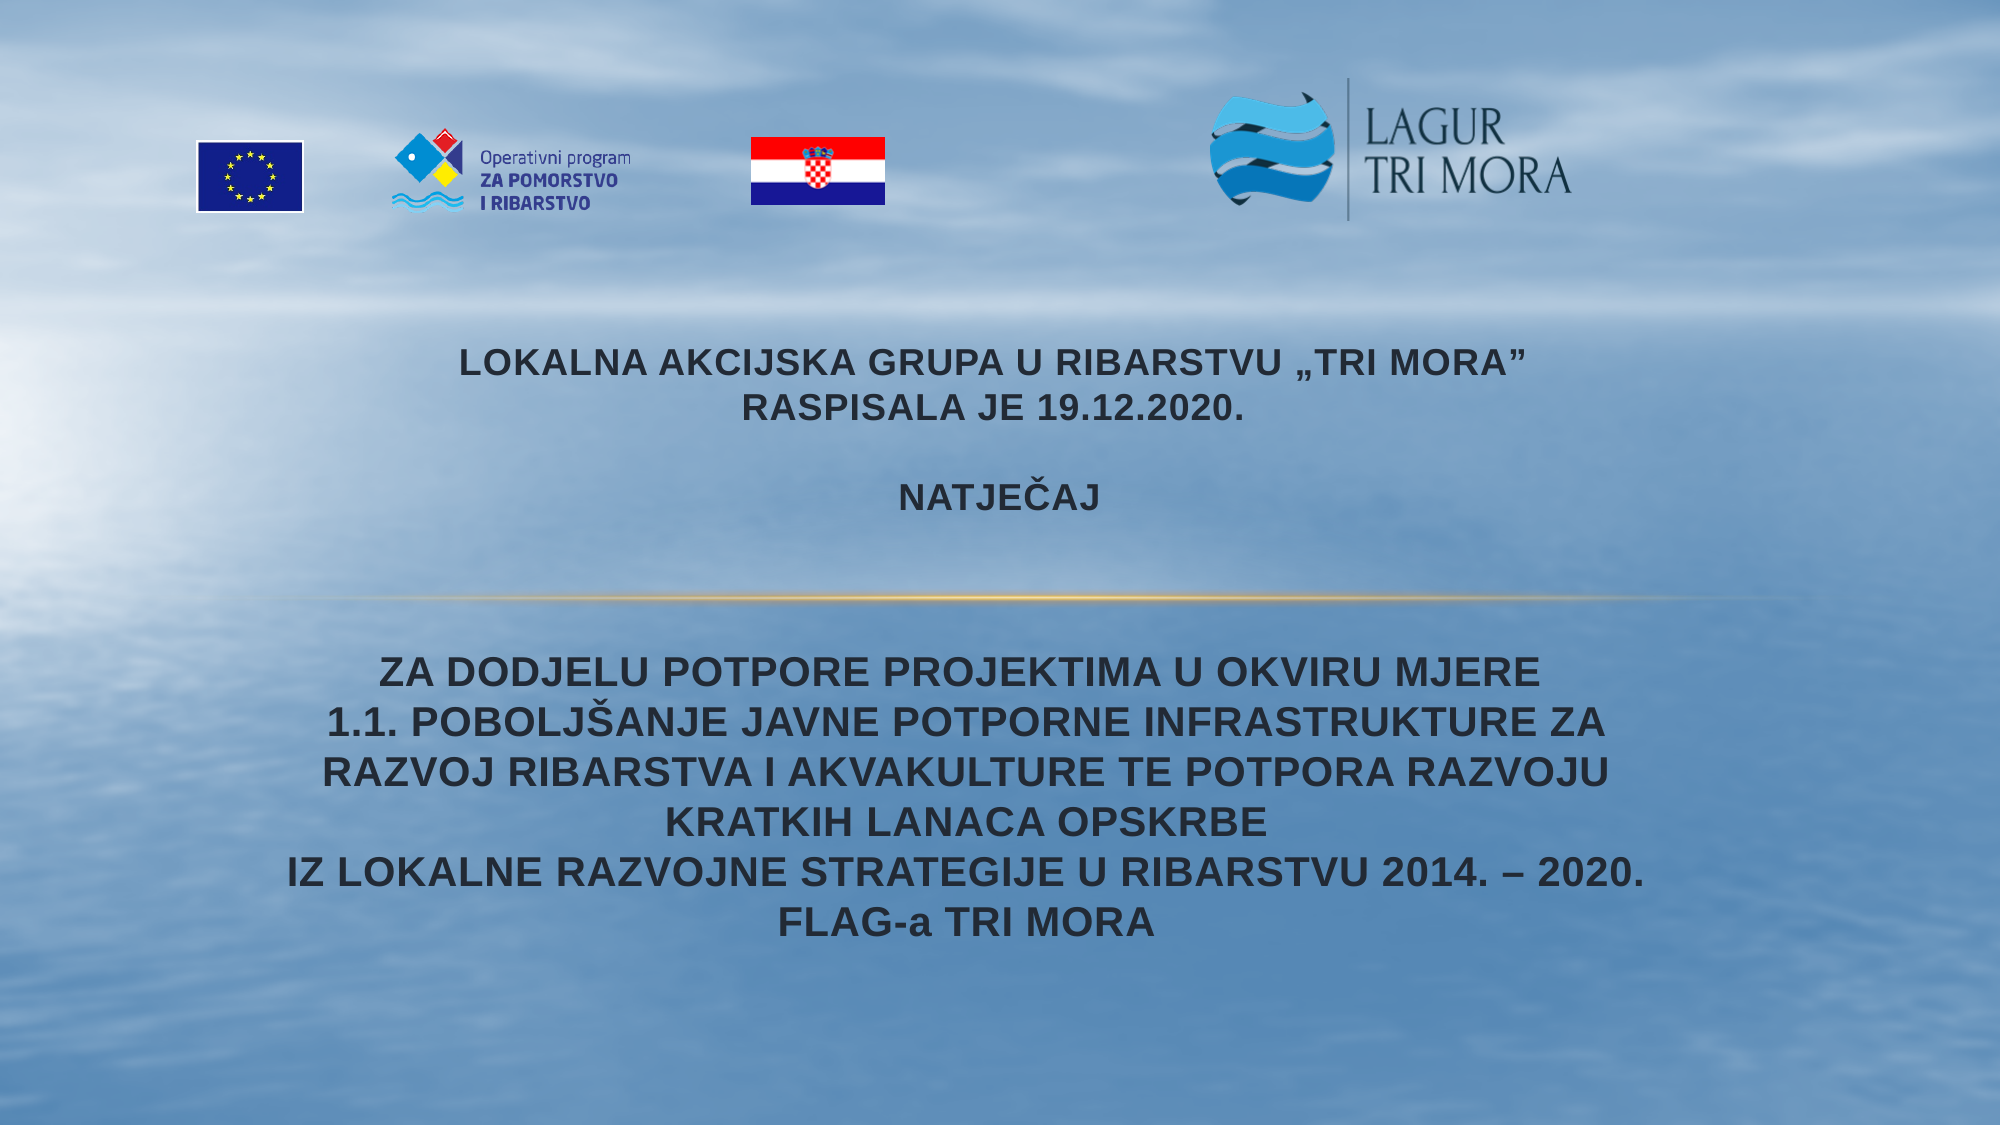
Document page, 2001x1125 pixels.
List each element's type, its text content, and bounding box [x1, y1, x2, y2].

title LOKALNA AKCIJSKA GRUPA U RIBARSTVU „TRI MORA” raspisala je 19.12.2020. NATJEČAJ [150, 329, 1850, 571]
subtitle ZA DODJELU POTPORE PROJEKTIMA U OKVIRU MJERE 1.1. POBOLJŠANJE JAVNE POTPORNE INFRASTRUKTURE ZA RAZVOJ RIBARSTVA I AKVAKULTURE TE POTPORA RAZVOJU KRATKIH LANACA OPSKRBE IZ LOKALNE RAZVOJNE STRATEGIJE U RIBARSTVU 2014. – 2020. FLAG-a TRI MORA [266, 637, 1667, 925]
picture [0, 0, 2000, 750]
